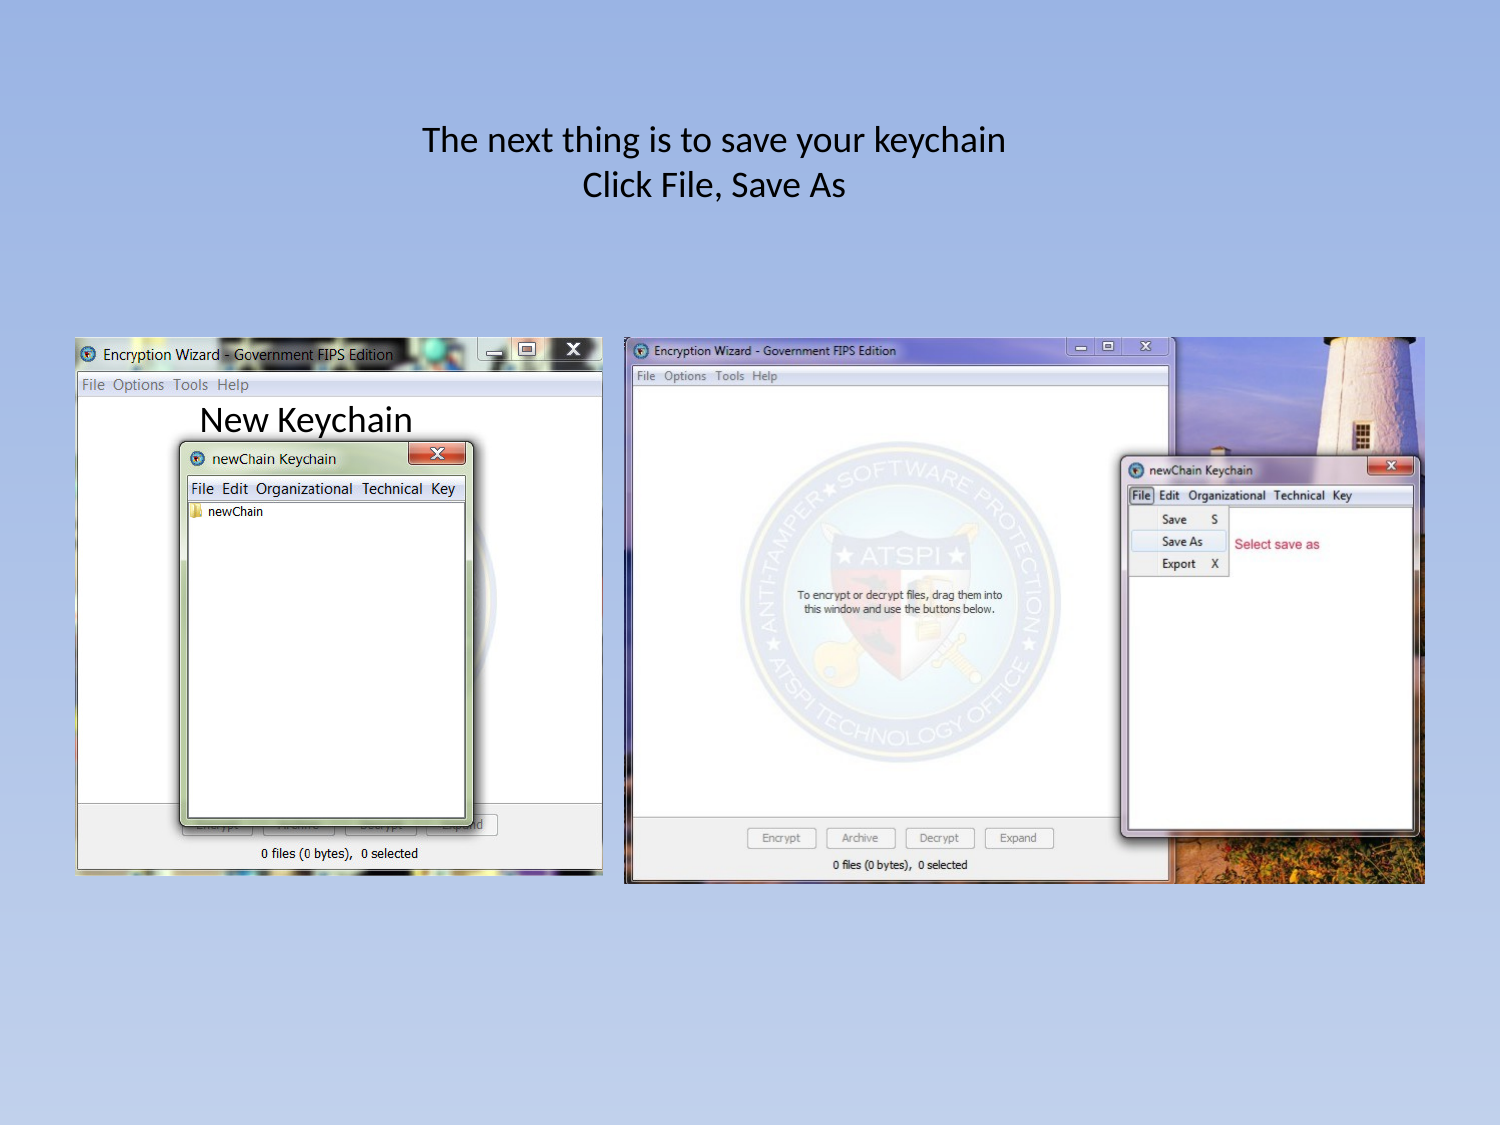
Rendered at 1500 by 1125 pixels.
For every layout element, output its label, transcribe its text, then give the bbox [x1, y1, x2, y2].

text_box The next thing is to save your keychain Click File, Save As [333, 108, 1096, 213]
picture [74, 337, 603, 877]
picture [624, 337, 1426, 884]
